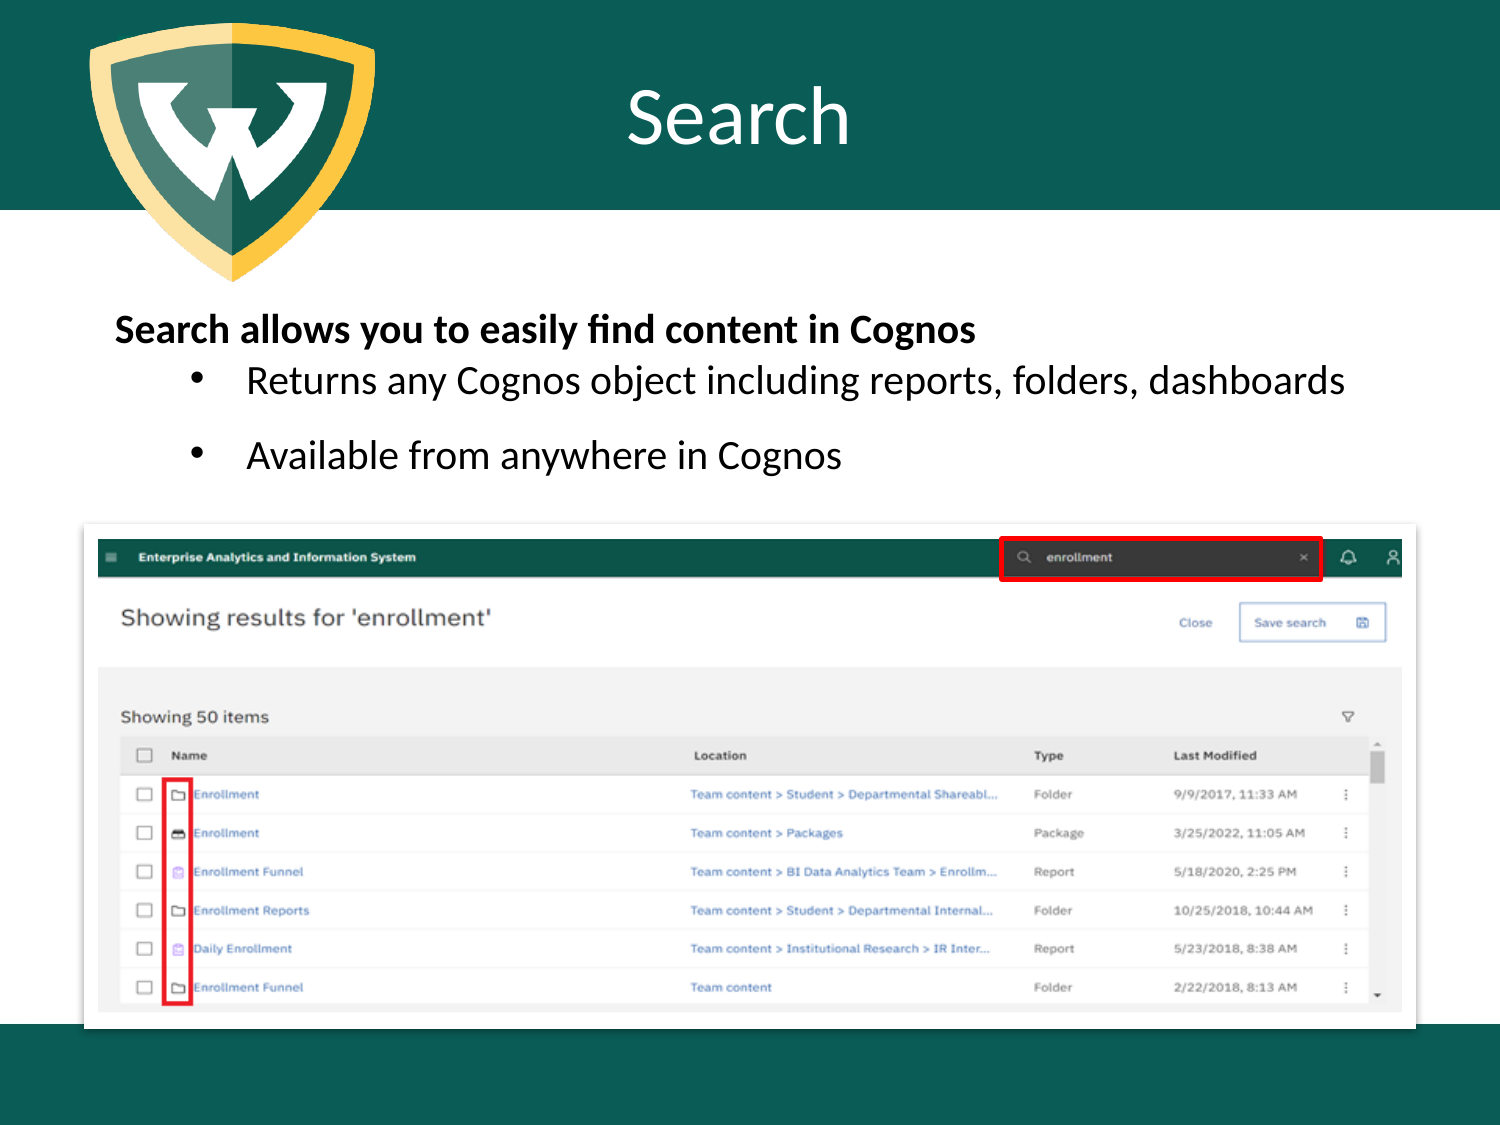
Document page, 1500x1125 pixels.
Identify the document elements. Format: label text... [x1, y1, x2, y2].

picture [0, 0, 1500, 1125]
list Search allows you to easily find content in Cognos Returns any Cognos object including reports, folders, dashboards Available from anywhere in Cognos [99, 236, 1450, 962]
title Search [389, 45, 1425, 233]
